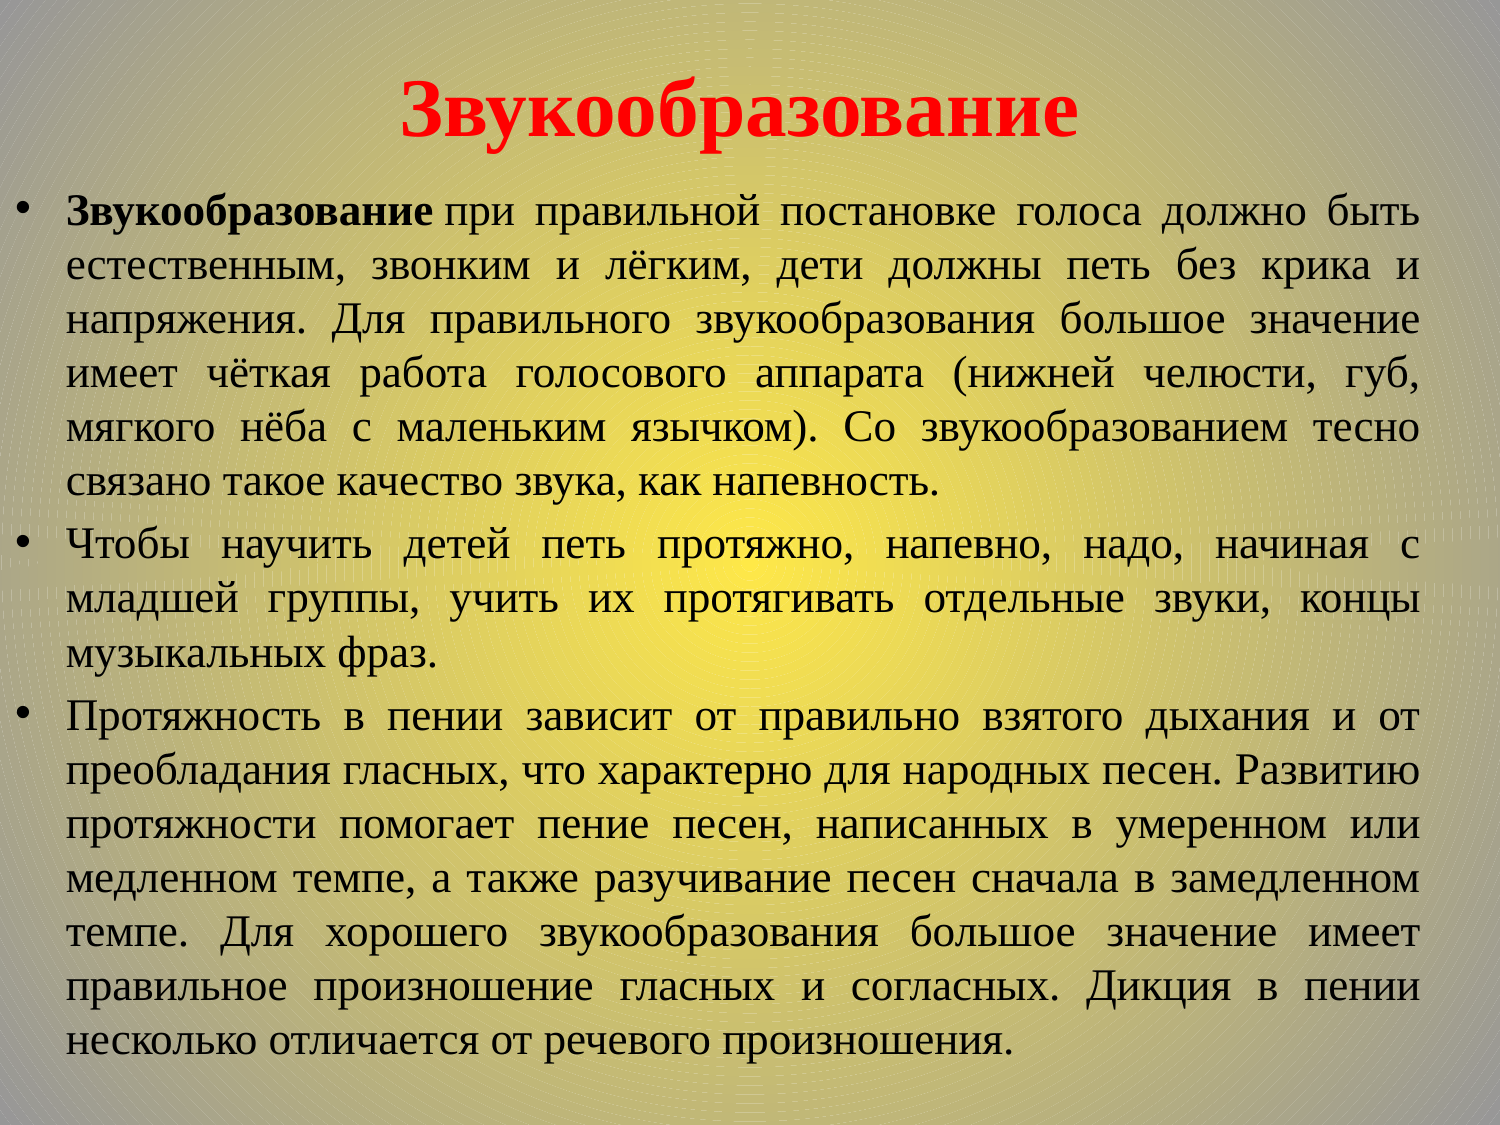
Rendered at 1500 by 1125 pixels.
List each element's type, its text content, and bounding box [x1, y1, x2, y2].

title Звукообразование [75, 45, 1425, 161]
list Звукообразование при правильной постановке голоса должно быть естественным, звонким и лёгким, дети должны петь без крика и напряжения. Для правильного звукообразования большое значение имеет чёткая работа голосового аппарата (нижней челюсти, губ, мягкого нёба с маленьким язычком). Со звукообразованием тесно связано такое качество звука, как напевность. Чтобы научить детей петь протяжно, напевно, надо, начиная с младшей группы, учить их протягивать отдельные звуки, концы музыкальных фраз. Протяжность в пении зависит от правильно взятого дыхания и от преобладания гласных, что характерно для народных песен. Развитию протяжности помогает пение песен, написанных в умеренном или медленном темпе, а также разучивание песен сначала в замедленном темпе. Для хорошего звукообразования большое значение имеет правильное произношение гласных и согласных. Дикция в пении несколько отличается от речевого произношения. [0, 172, 1436, 1125]
